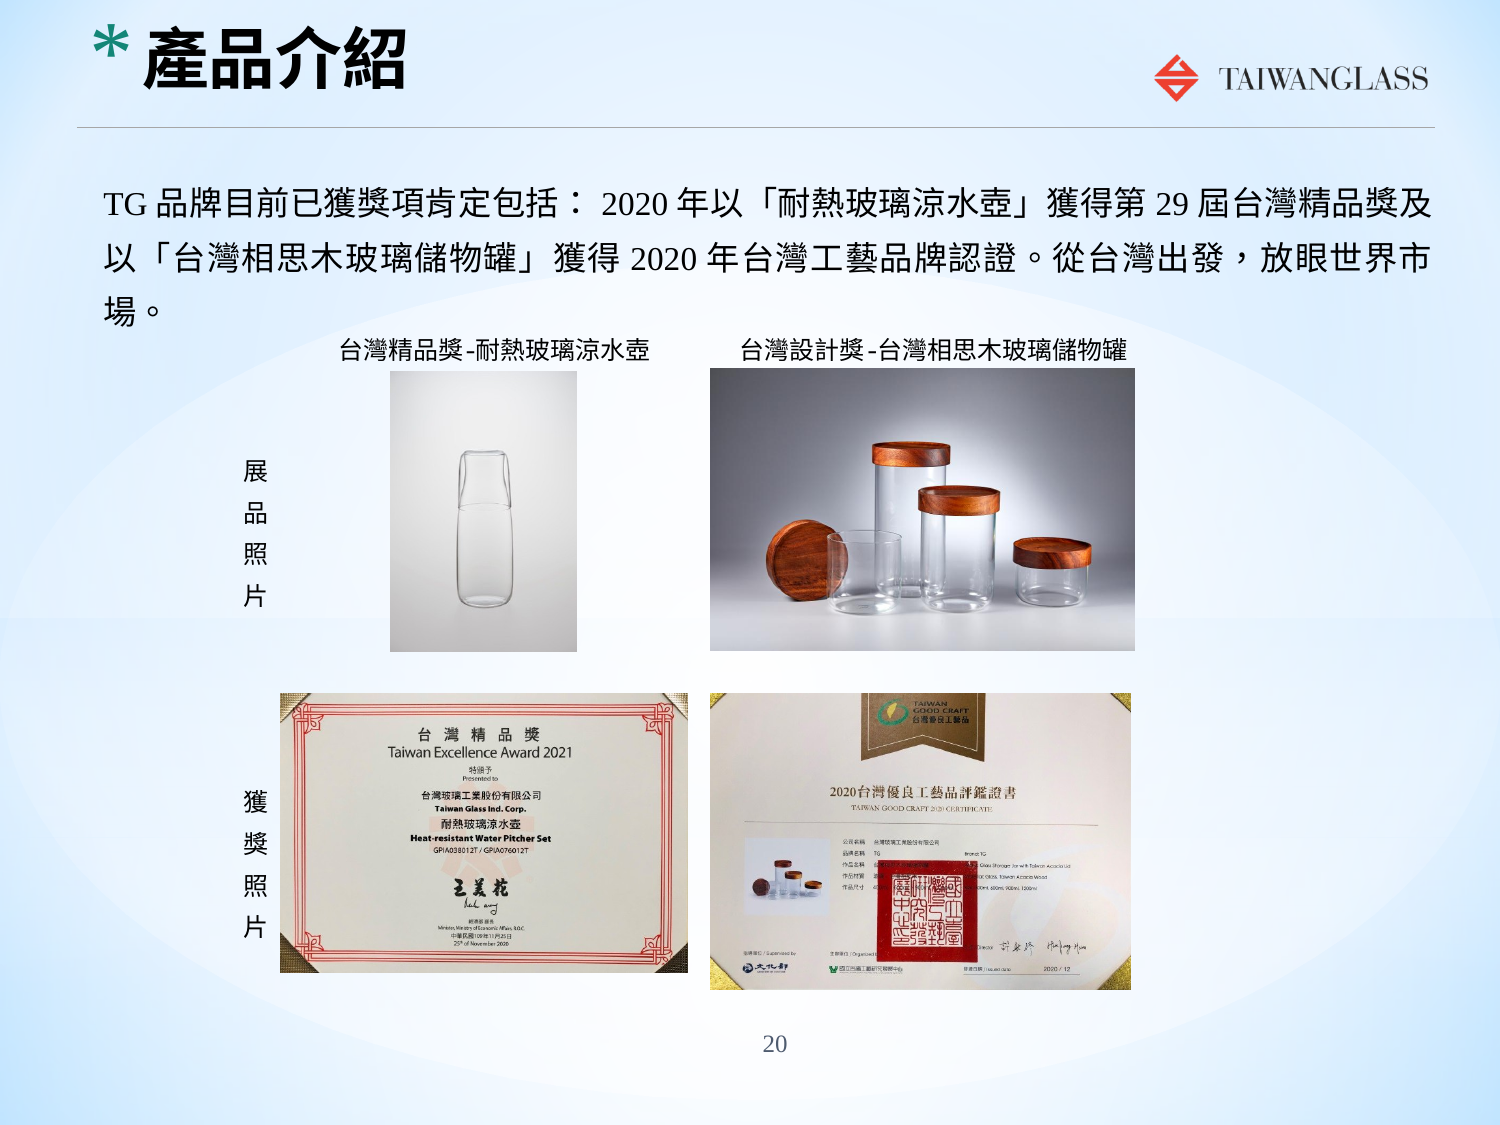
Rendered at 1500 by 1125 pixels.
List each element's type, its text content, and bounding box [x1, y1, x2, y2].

title 產品介紹 [75, 9, 1034, 115]
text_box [229, 325, 1334, 1069]
picture [1146, 49, 1437, 106]
text_box TG品牌目前已獲獎項肯定包括：2020年以「耐熱玻璃涼水壺」獲得第29屆台灣精品獎及以「台灣相思木玻璃儲物罐」獲得2020年台灣工藝品牌認證。從台灣出發，放眼世界市場。 [88, 160, 1447, 339]
